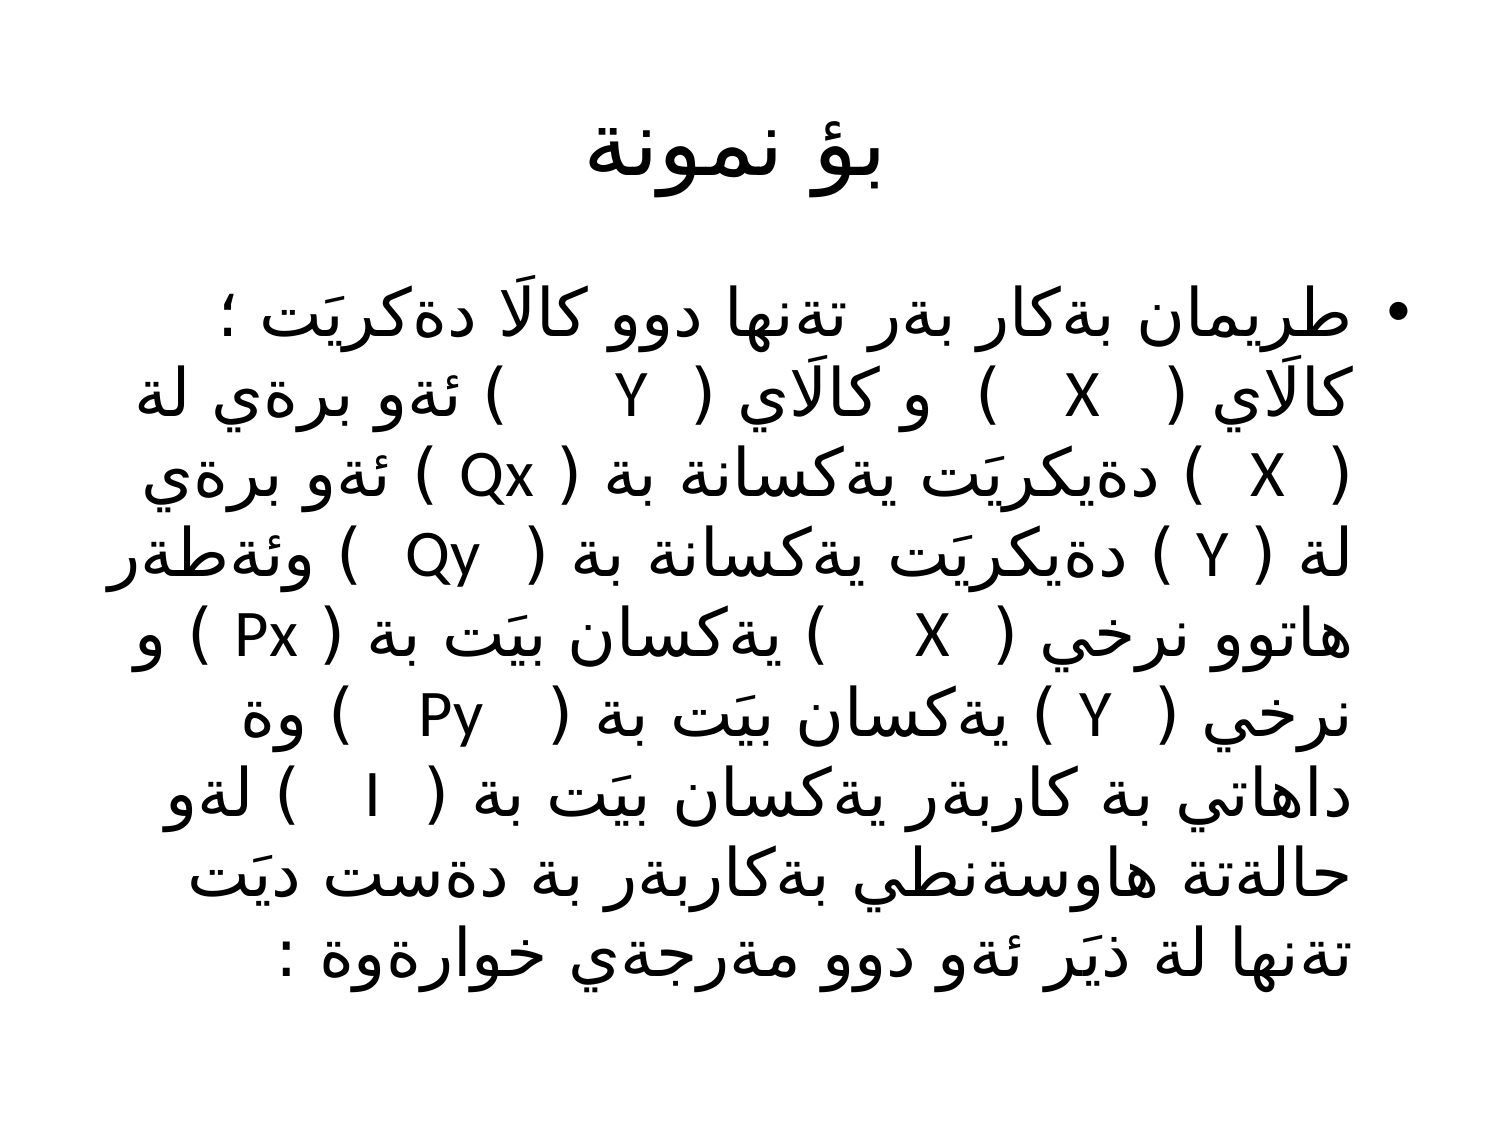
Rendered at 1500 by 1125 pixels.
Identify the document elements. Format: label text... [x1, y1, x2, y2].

list طريمان بةكار بةر تةنها دوو كالَا دةكريَت ؛ كالَاي ( X ) و كالَاي ( Y ) ئةو برةي لة ( X ) دةيكريَت يةكسانة بة ( Qx ) ئةو برةي لة ( Y ) دةيكريَت يةكسانة بة ( Qy ) وئةطةر هاتوو نرخي ( X ) يةكسان بيَت بة ( Px ) و نرخي ( Y ) يةكسان بيَت بة ( Py ) وة داهاتي بة كاربةر يةكسان بيَت بة ( I ) لةو حالةتة هاوسةنطي بةكاربةر بة دةست ديَت تةنها لة ذيَر ئةو دوو مةرجةي خوارةوة : [75, 262, 1425, 1005]
title بؤ نمونة [75, 45, 1425, 233]
